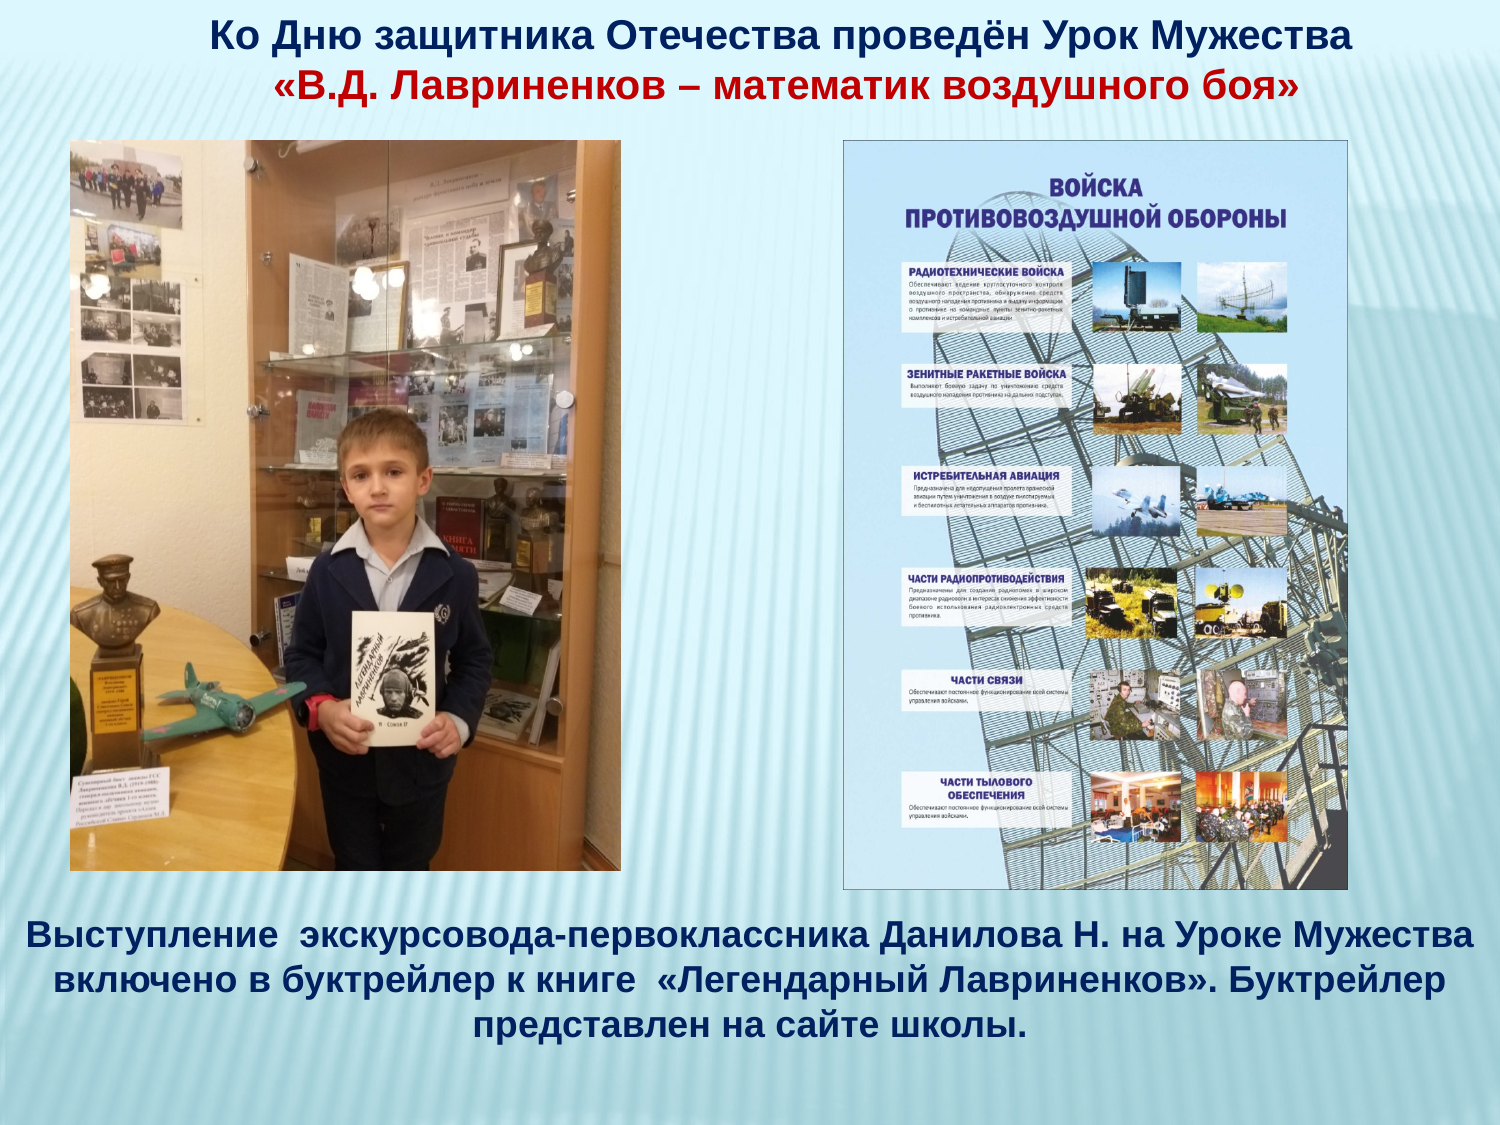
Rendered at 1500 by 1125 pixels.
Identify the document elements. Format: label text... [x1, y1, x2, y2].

text_box Ко Дню защитника Отечества проведён Урок Мужества «В.Д. Лавриненков – математик воздушного боя» [0, 0, 1500, 116]
text_box Выступление экскурсовода-первоклассника Данилова Н. на Уроке Мужества включено в буктрейлер к книге «Легендарный Лавриненков». Буктрейлер представлен на сайте школы. [0, 902, 1500, 1053]
picture [843, 140, 1348, 891]
picture [69, 140, 621, 871]
